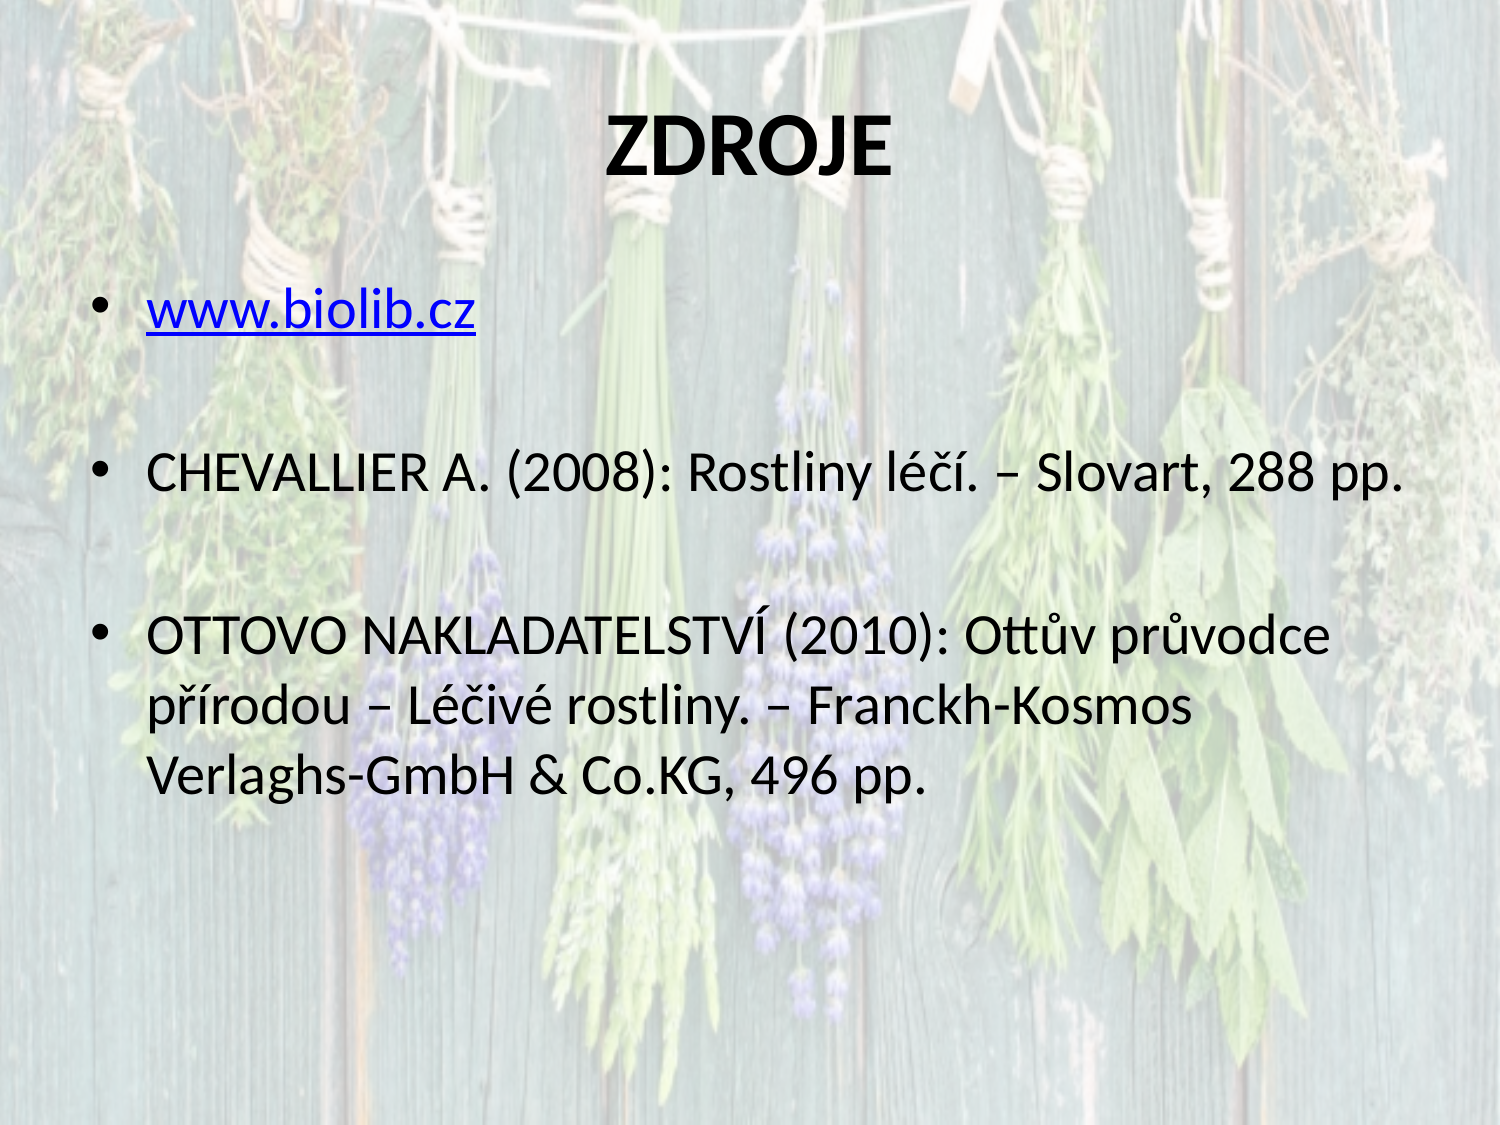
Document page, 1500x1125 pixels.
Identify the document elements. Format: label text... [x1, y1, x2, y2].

title ZDROJE [75, 45, 1425, 233]
list www.biolib.cz Chevallier A. (2008): Rostliny léčí. – Slovart, 288 pp. Ottovo nakladatelství (2010): Ottův průvodce přírodou – Léčivé rostliny. – Franckh-Kosmos Verlaghs-GmbH & Co.KG, 496 pp. [75, 262, 1425, 1005]
